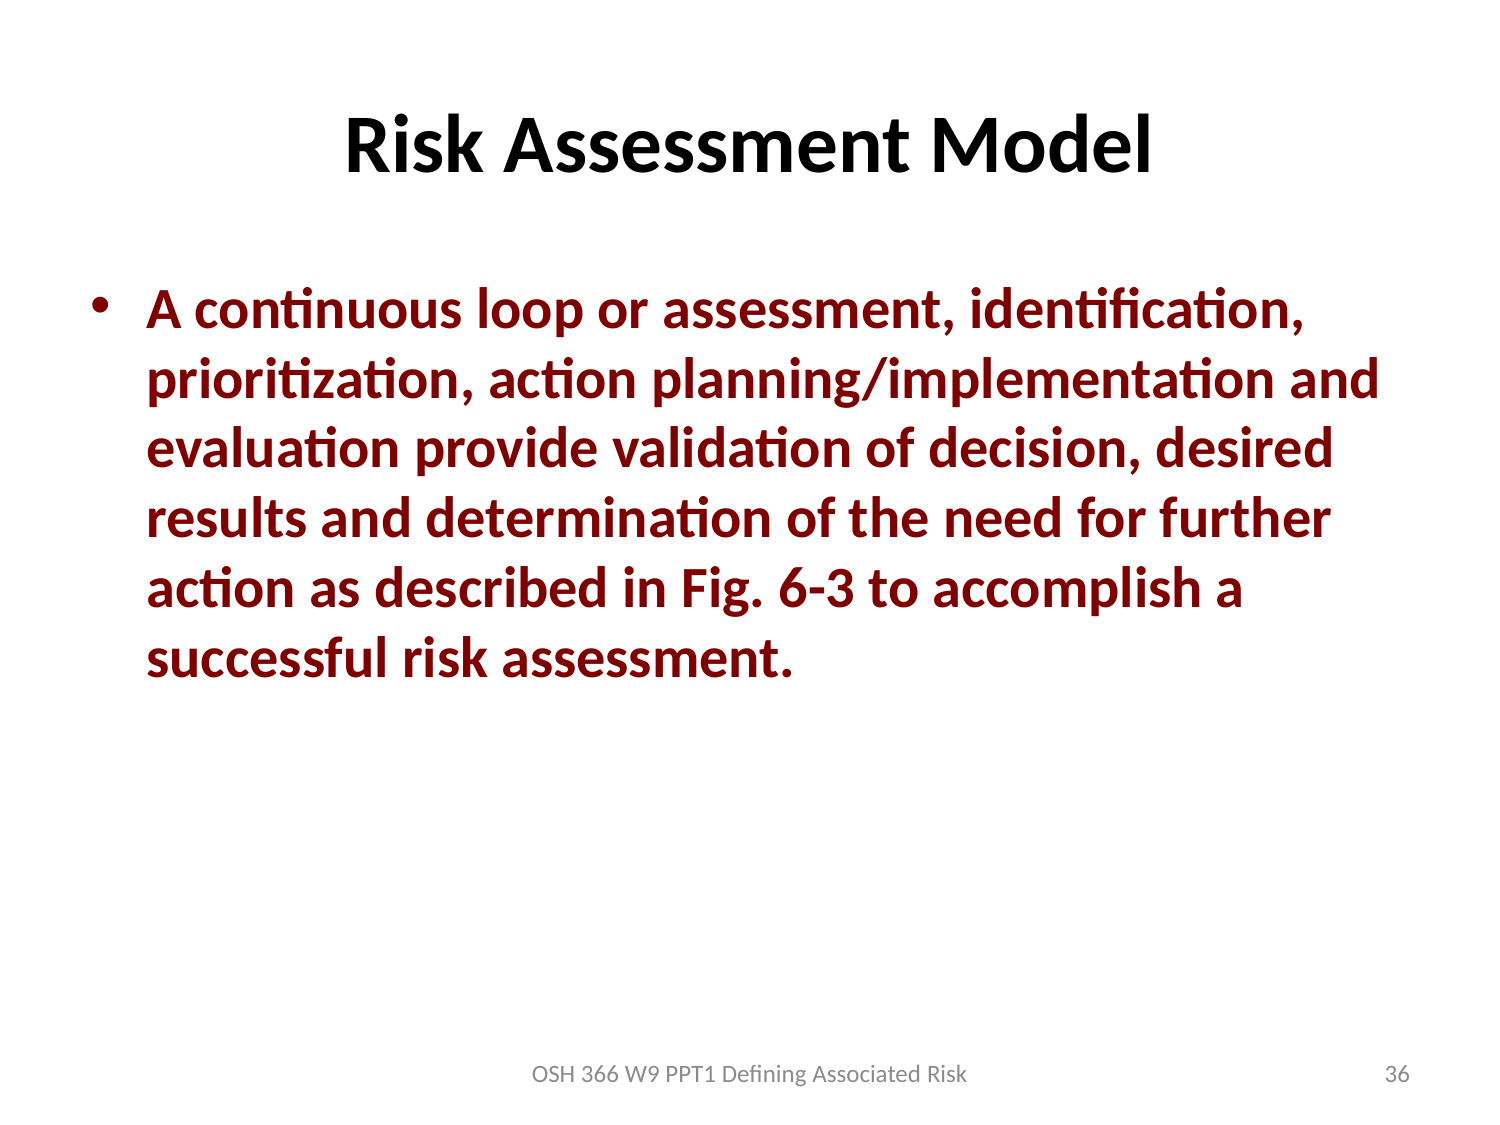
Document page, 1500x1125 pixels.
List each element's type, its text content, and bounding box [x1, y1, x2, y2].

slide_number 36 [1074, 1042, 1425, 1103]
title Risk Assessment Model [75, 45, 1425, 233]
list A continuous loop or assessment, identification, prioritization, action planning/implementation and evaluation provide validation of decision, desired results and determination of the need for further action as described in Fig. 6-3 to accomplish a successful risk assessment. [75, 262, 1425, 1005]
footer OSH 366 W9 PPT1 Defining Associated Risk [512, 1042, 988, 1103]
